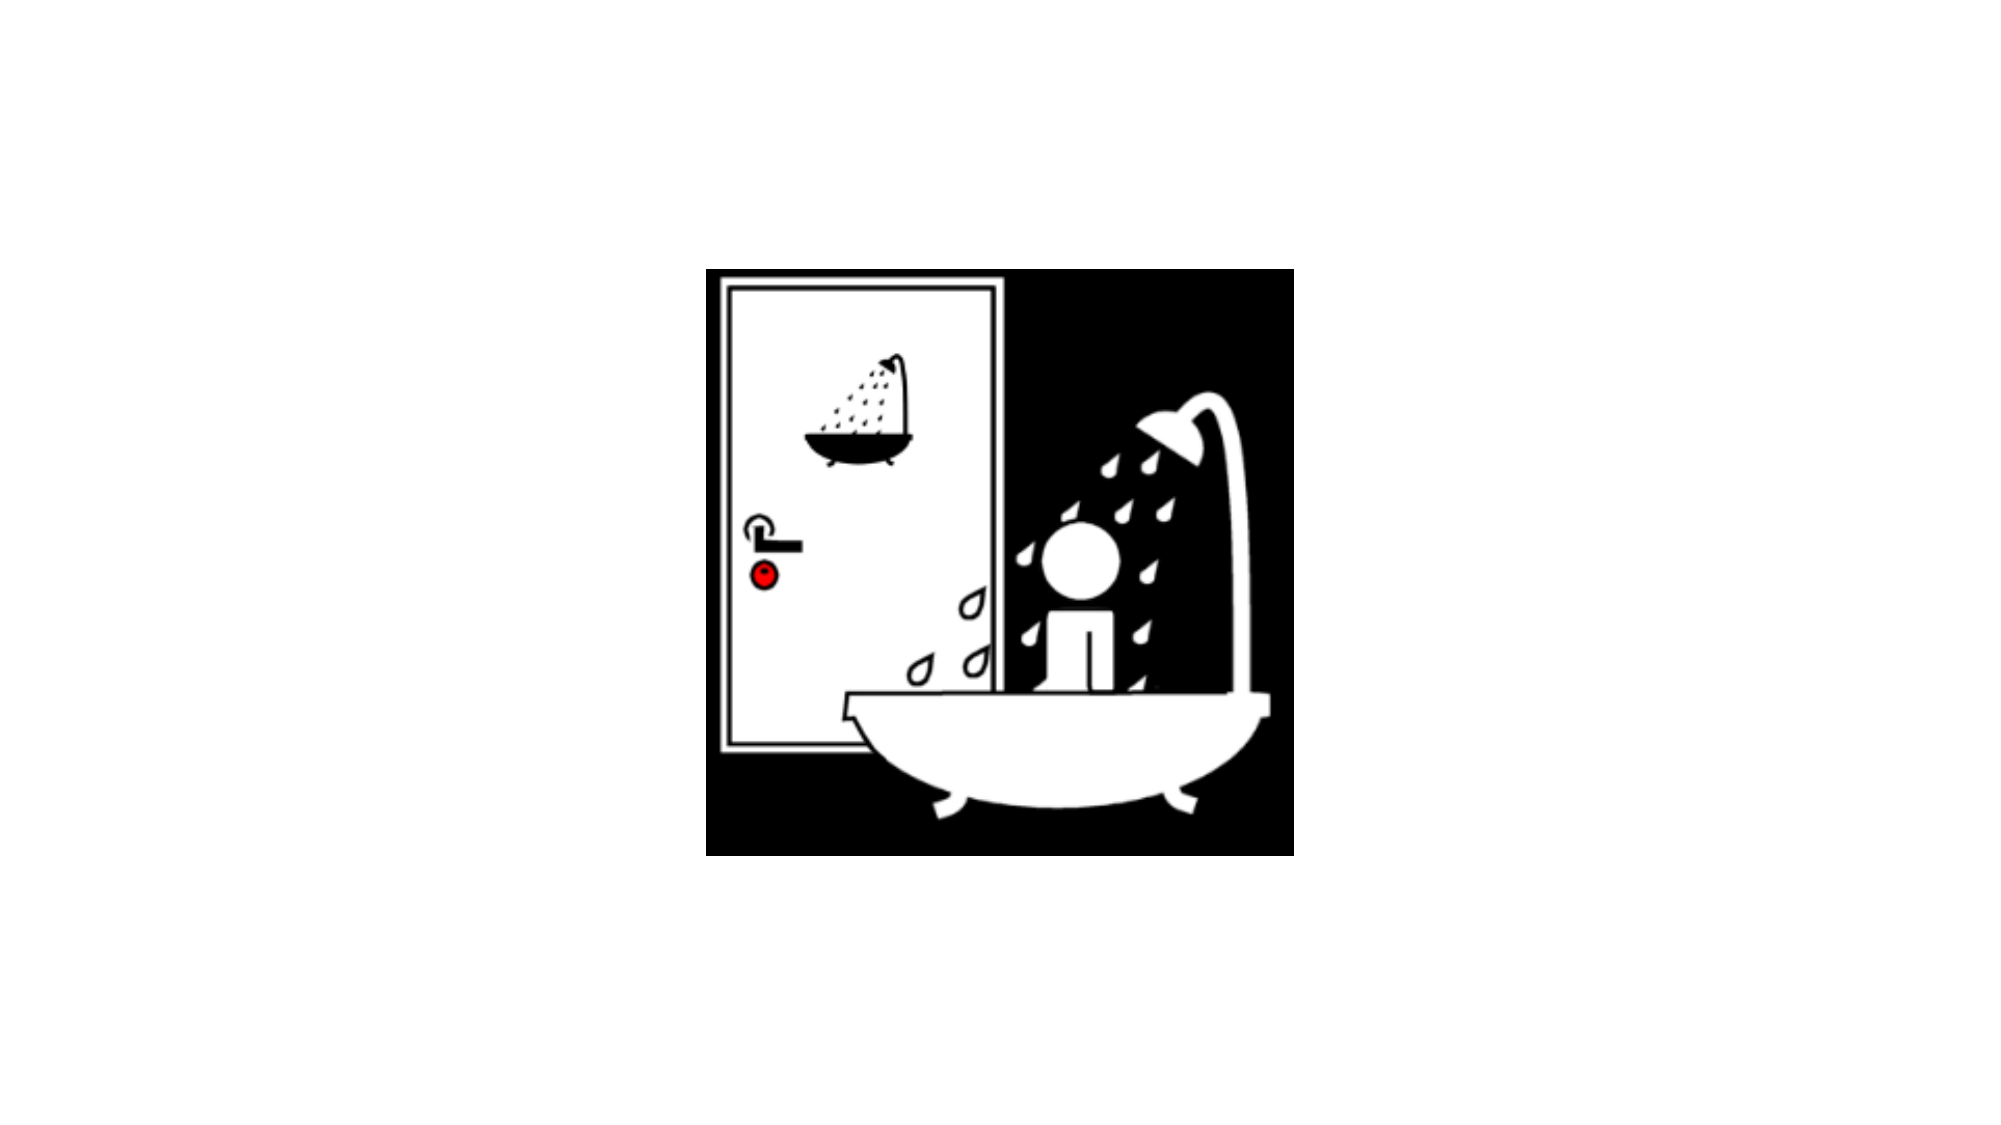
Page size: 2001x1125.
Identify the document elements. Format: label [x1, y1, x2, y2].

picture [706, 269, 1294, 856]
